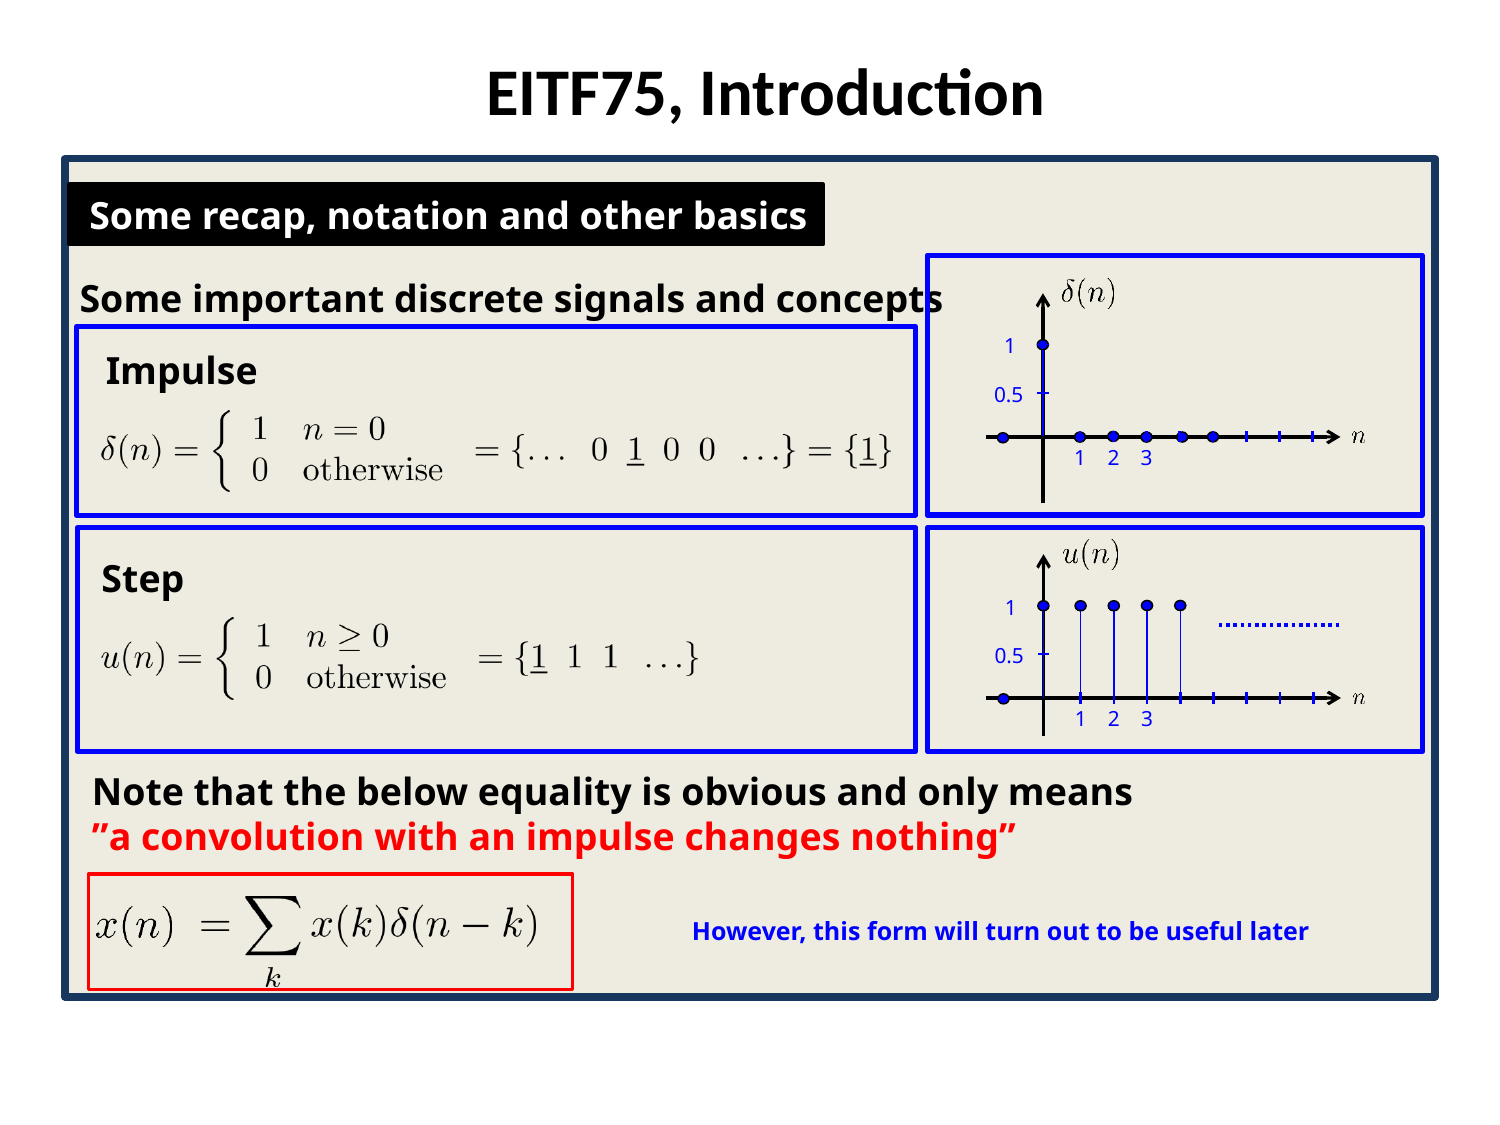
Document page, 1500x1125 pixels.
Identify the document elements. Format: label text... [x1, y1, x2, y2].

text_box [1074, 600, 1087, 698]
text_box Step [86, 547, 316, 608]
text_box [979, 538, 1365, 738]
text_box [925, 253, 1424, 517]
text_box [75, 373, 917, 517]
picture [94, 904, 172, 947]
text_box Some important discrete signals and concepts [64, 267, 925, 373]
text_box Note that the below equality is obvious and only means ”a convolution with an impulse changes nothing” However, this form will turn out to be useful later [77, 715, 1423, 956]
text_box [1174, 600, 1187, 698]
picture [100, 616, 698, 700]
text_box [1155, 692, 1172, 704]
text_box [1088, 692, 1105, 704]
text_box [926, 526, 1425, 753]
text_box [86, 872, 575, 992]
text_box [1141, 600, 1153, 698]
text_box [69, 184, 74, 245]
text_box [1079, 431, 1313, 443]
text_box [979, 277, 1365, 504]
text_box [1107, 600, 1120, 698]
text_box [75, 526, 918, 753]
text_box [63, 156, 1437, 999]
picture [201, 896, 536, 988]
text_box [1122, 692, 1139, 704]
picture [100, 409, 892, 493]
text_box Impulse [91, 339, 321, 400]
text_box Some recap, notation and other basics [74, 184, 824, 245]
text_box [1188, 692, 1314, 704]
text_box EITF75, Introduction [128, 19, 1404, 159]
